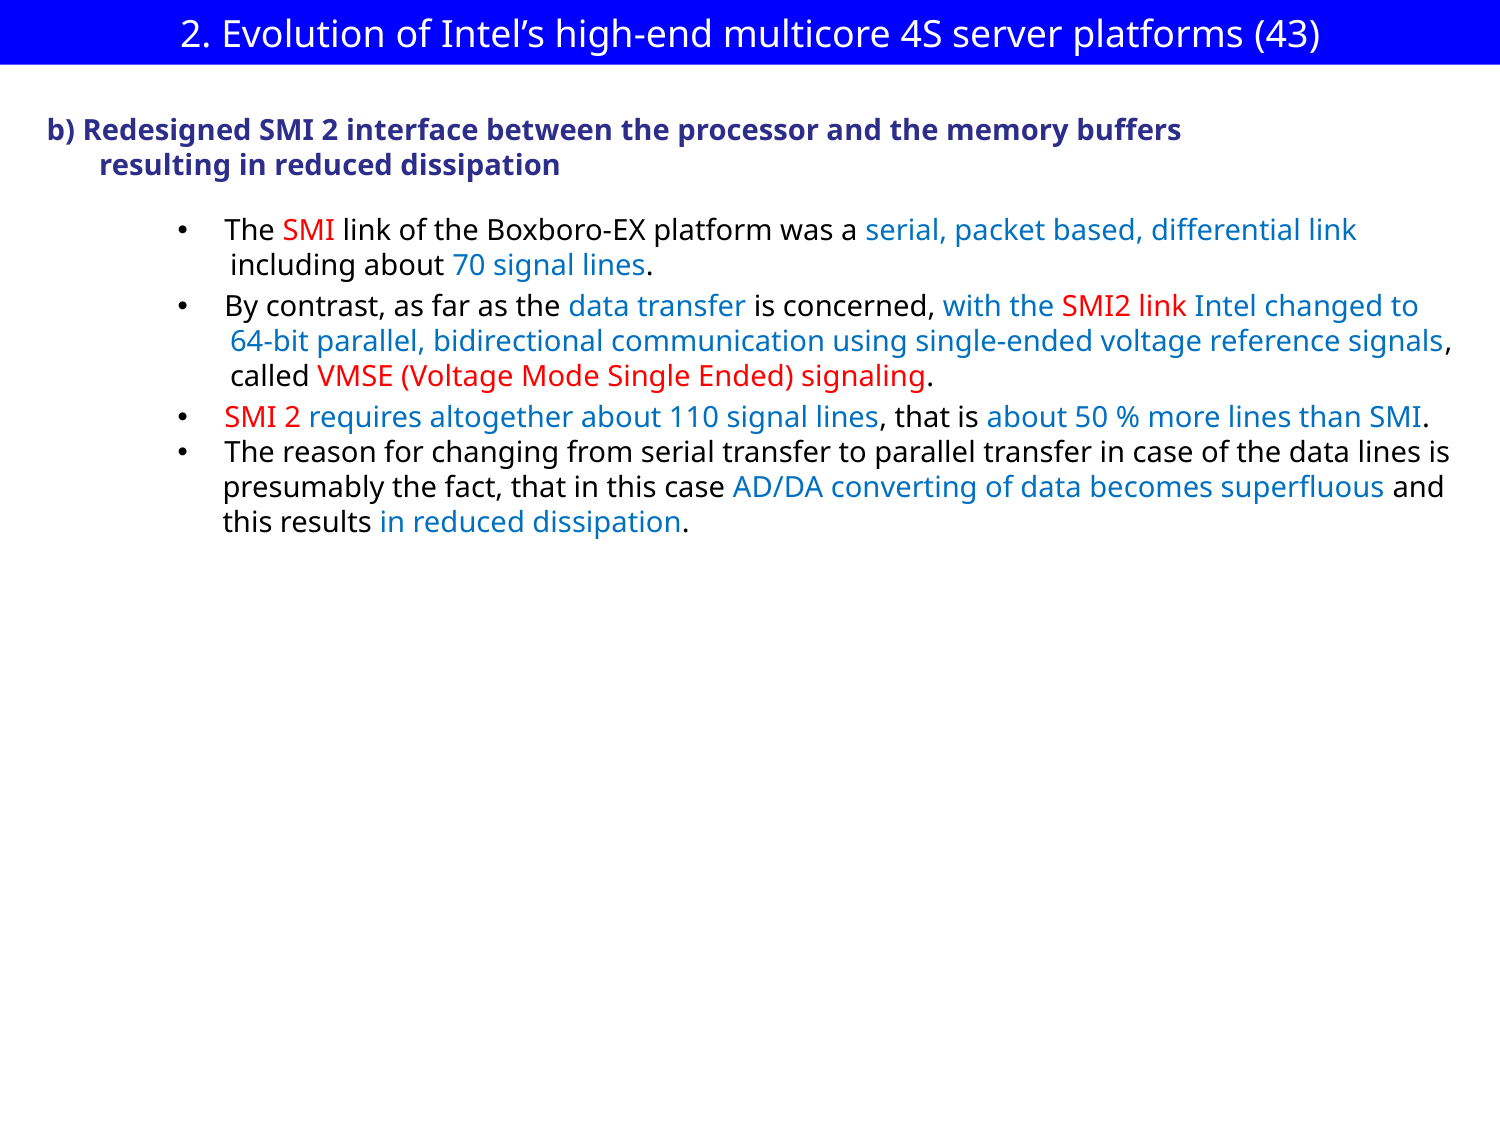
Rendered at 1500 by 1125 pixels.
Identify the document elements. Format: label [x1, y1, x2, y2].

text_box [31, 103, 1492, 189]
text_box [162, 204, 1468, 546]
title [0, 0, 1500, 65]
